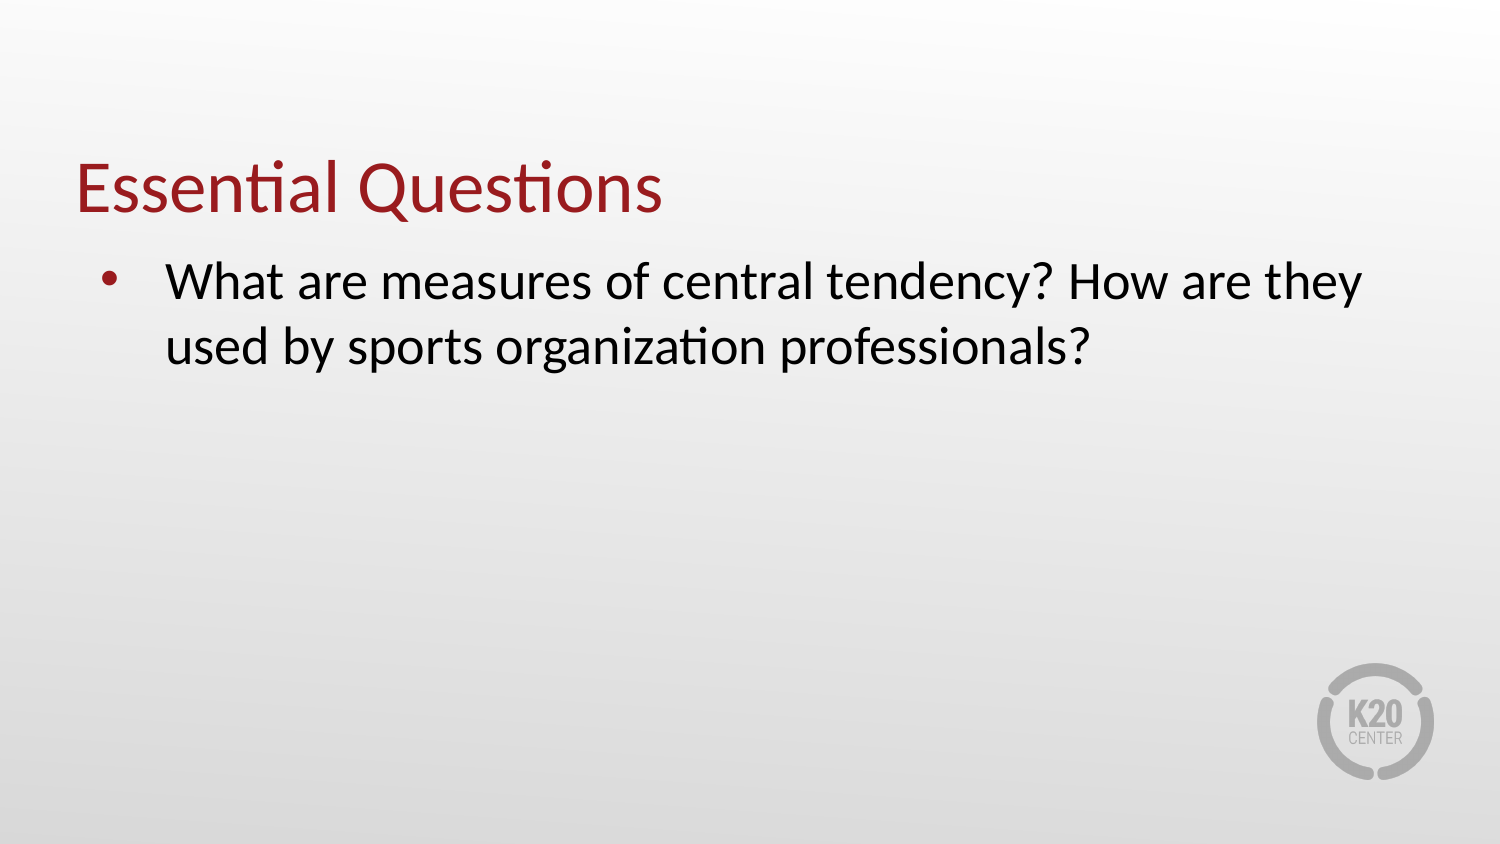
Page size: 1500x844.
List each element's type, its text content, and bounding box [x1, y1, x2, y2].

picture [1300, 646, 1451, 797]
title Essential Questions [75, 86, 1425, 228]
list What are measures of central tendency? How are they used by sports organization professionals? [75, 238, 1425, 779]
